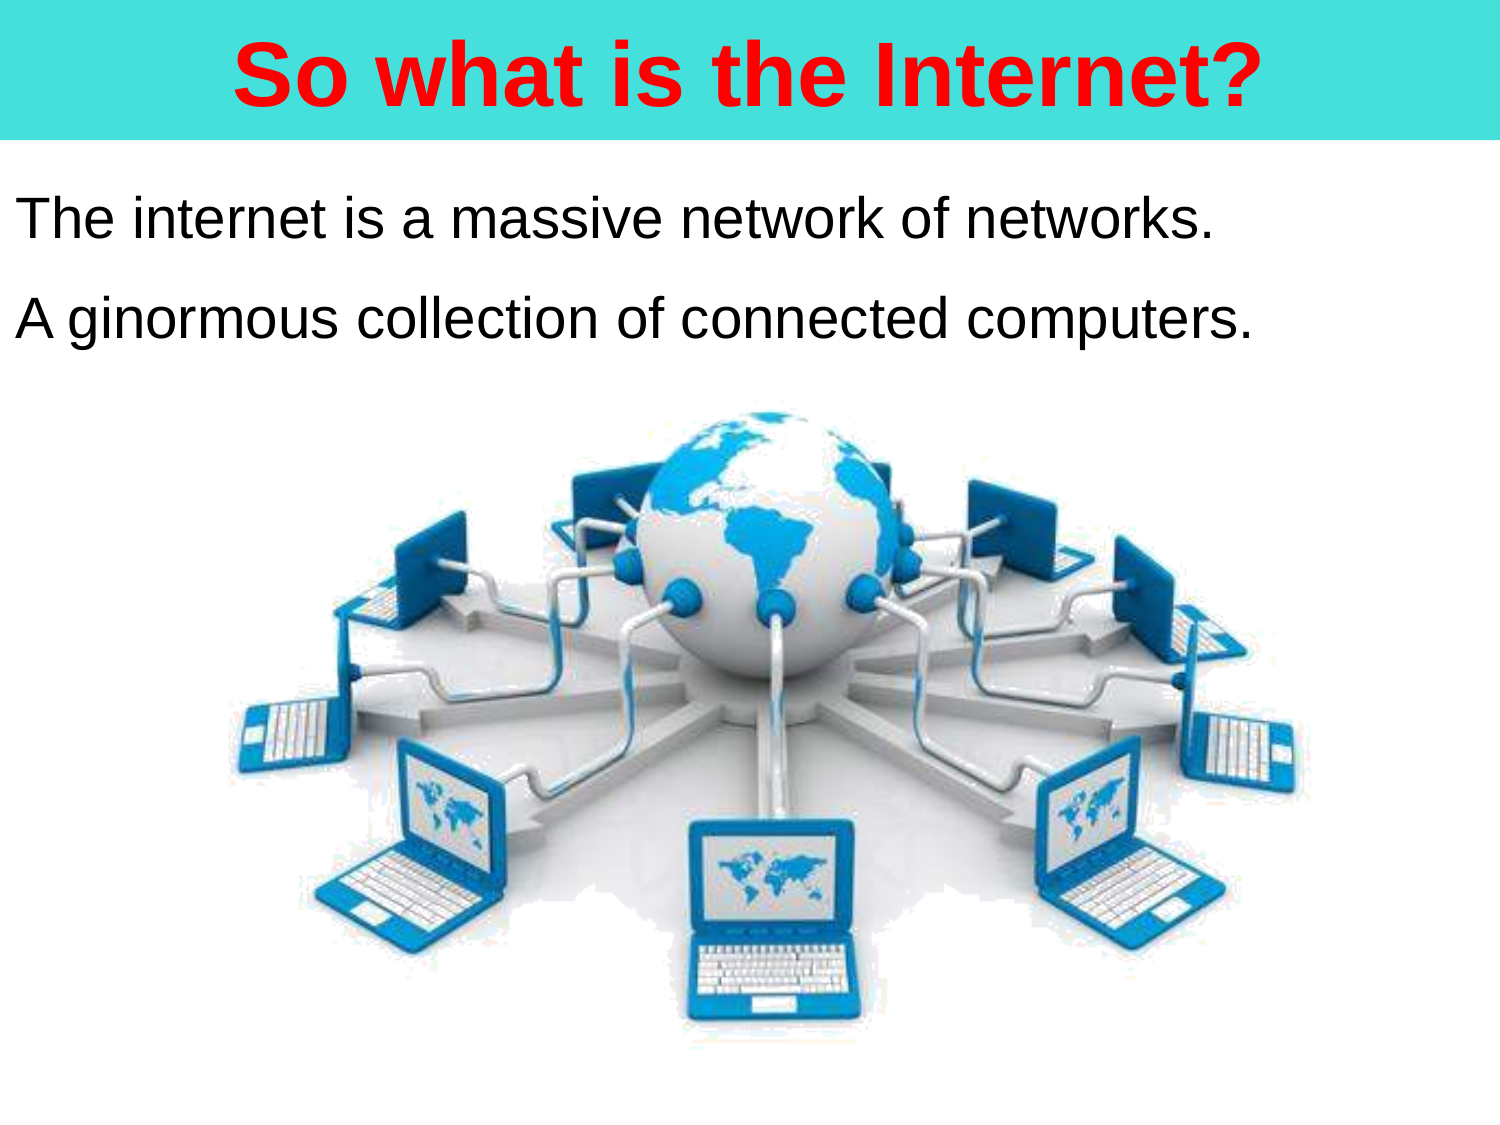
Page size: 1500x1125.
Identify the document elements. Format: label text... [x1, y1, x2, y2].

text_box So what is the Internet? [0, 0, 1500, 141]
list The internet is a massive network of networks. A ginormous collection of connected computers. [15, 149, 1481, 998]
picture [194, 387, 1353, 1056]
